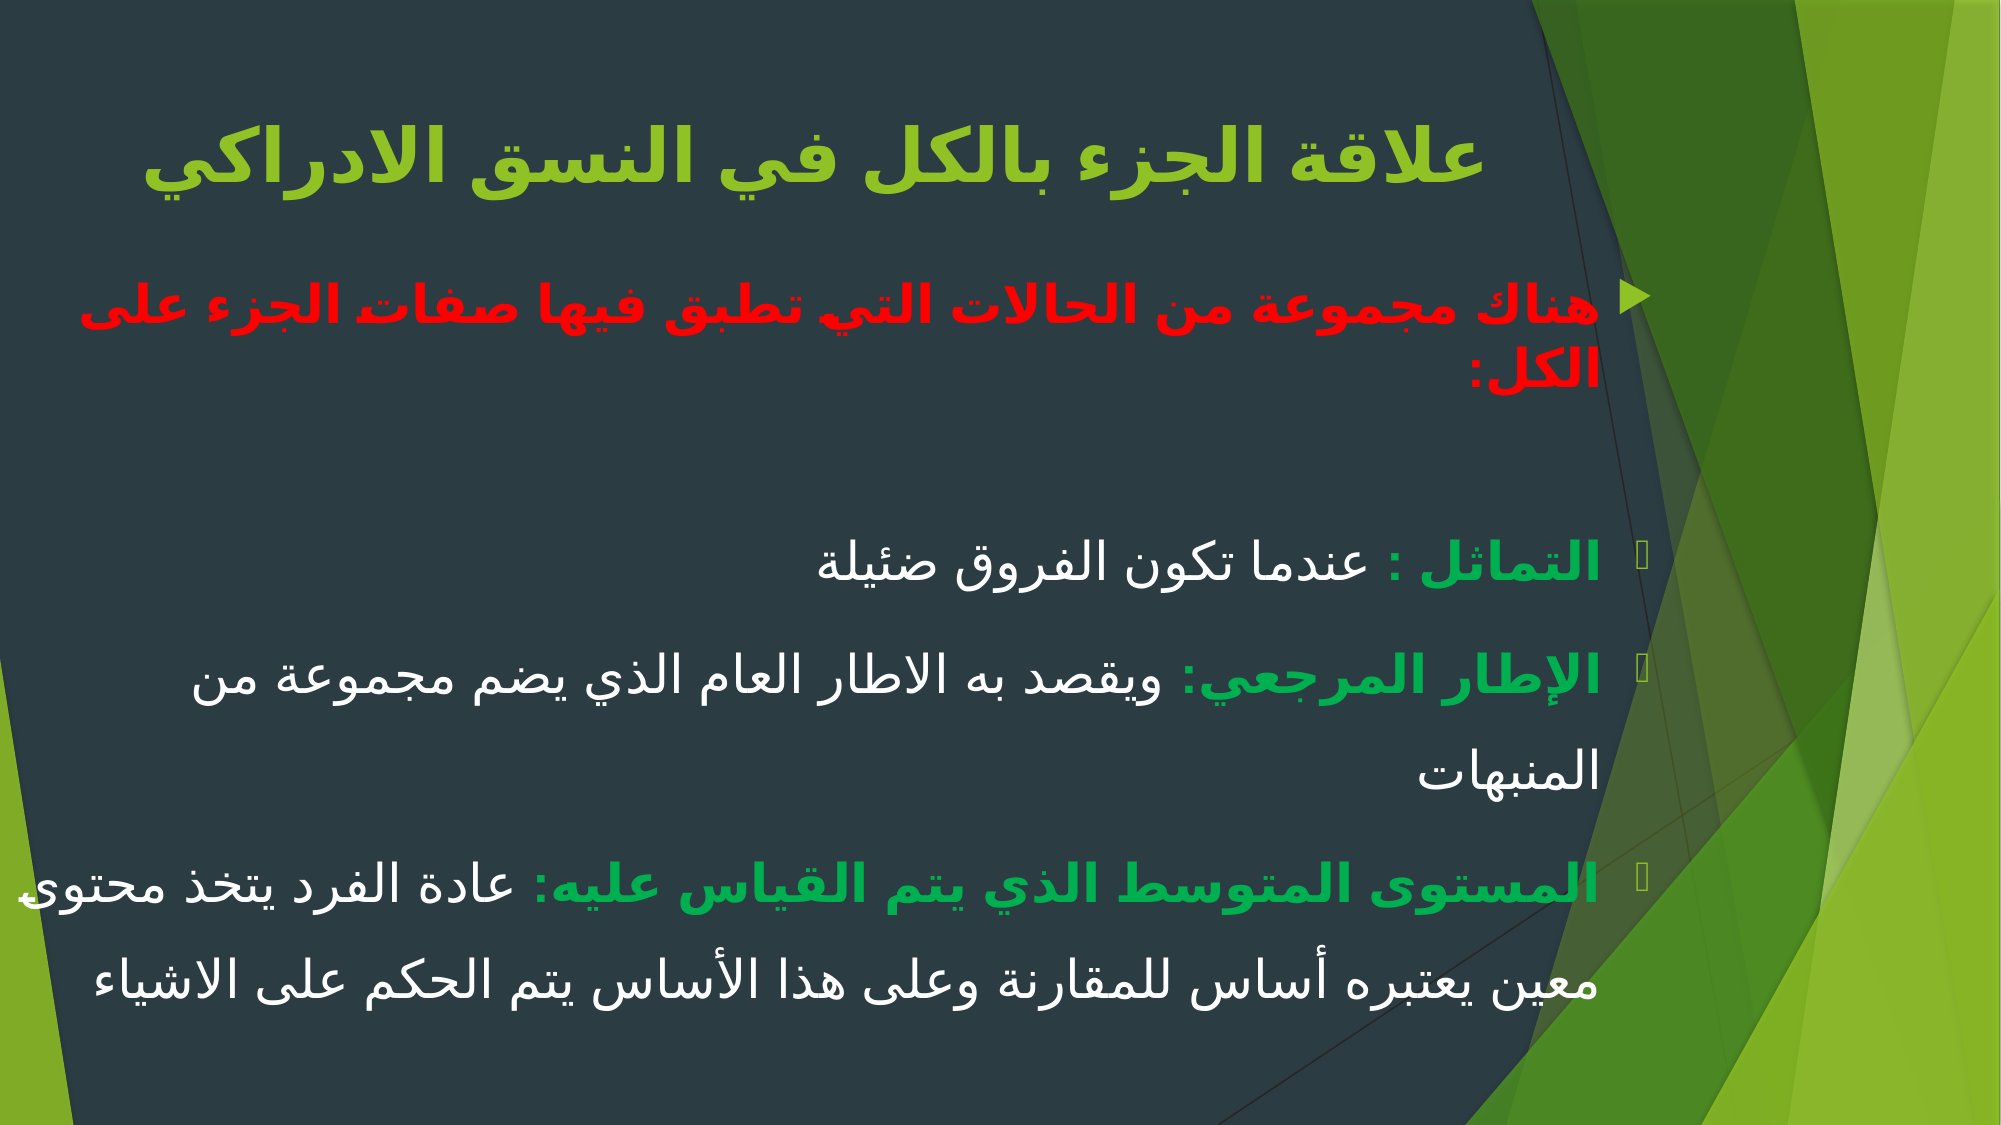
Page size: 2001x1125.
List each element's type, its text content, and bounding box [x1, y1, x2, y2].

title علاقة الجزء بالكل في النسق الادراكي [111, 99, 1522, 262]
list هناك مجموعة من الحالات التي تطبق فيها صفات الجزء على الكل: التماثل : عندما تكون الفروق ضئيلة الإطار المرجعي: ويقصد به الاطار العام الذي يضم مجموعة من المنبهات المستوى المتوسط الذي يتم القياس عليه: عادة الفرد يتخذ محتوى معين يعتبره أساس للمقارنة وعلى هذا الأساس يتم الحكم على الاشياء [0, 262, 1663, 1085]
